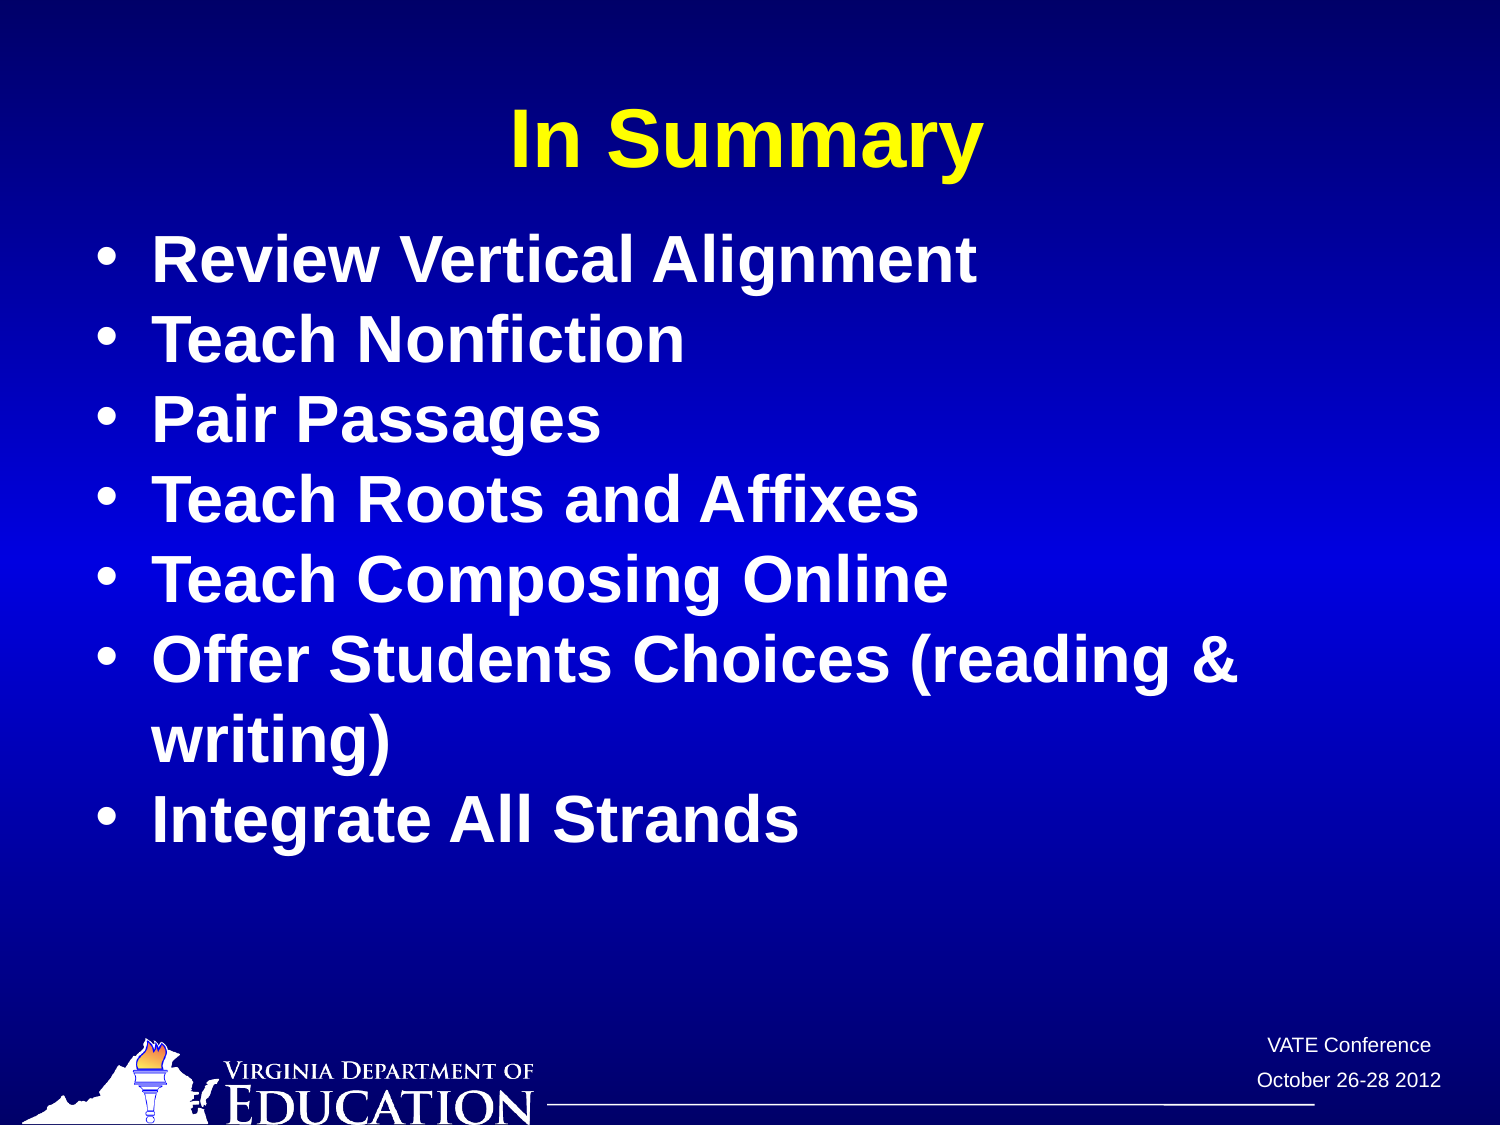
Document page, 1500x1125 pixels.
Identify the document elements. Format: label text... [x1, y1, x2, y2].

list Review Vertical Alignment Teach Nonfiction Pair Passages Teach Roots and Affixes Teach Composing Online Offer Students Choices (reading & writing) Integrate All Strands [79, 208, 1424, 997]
title In Summary [71, 49, 1424, 238]
picture [22, 1038, 534, 1125]
